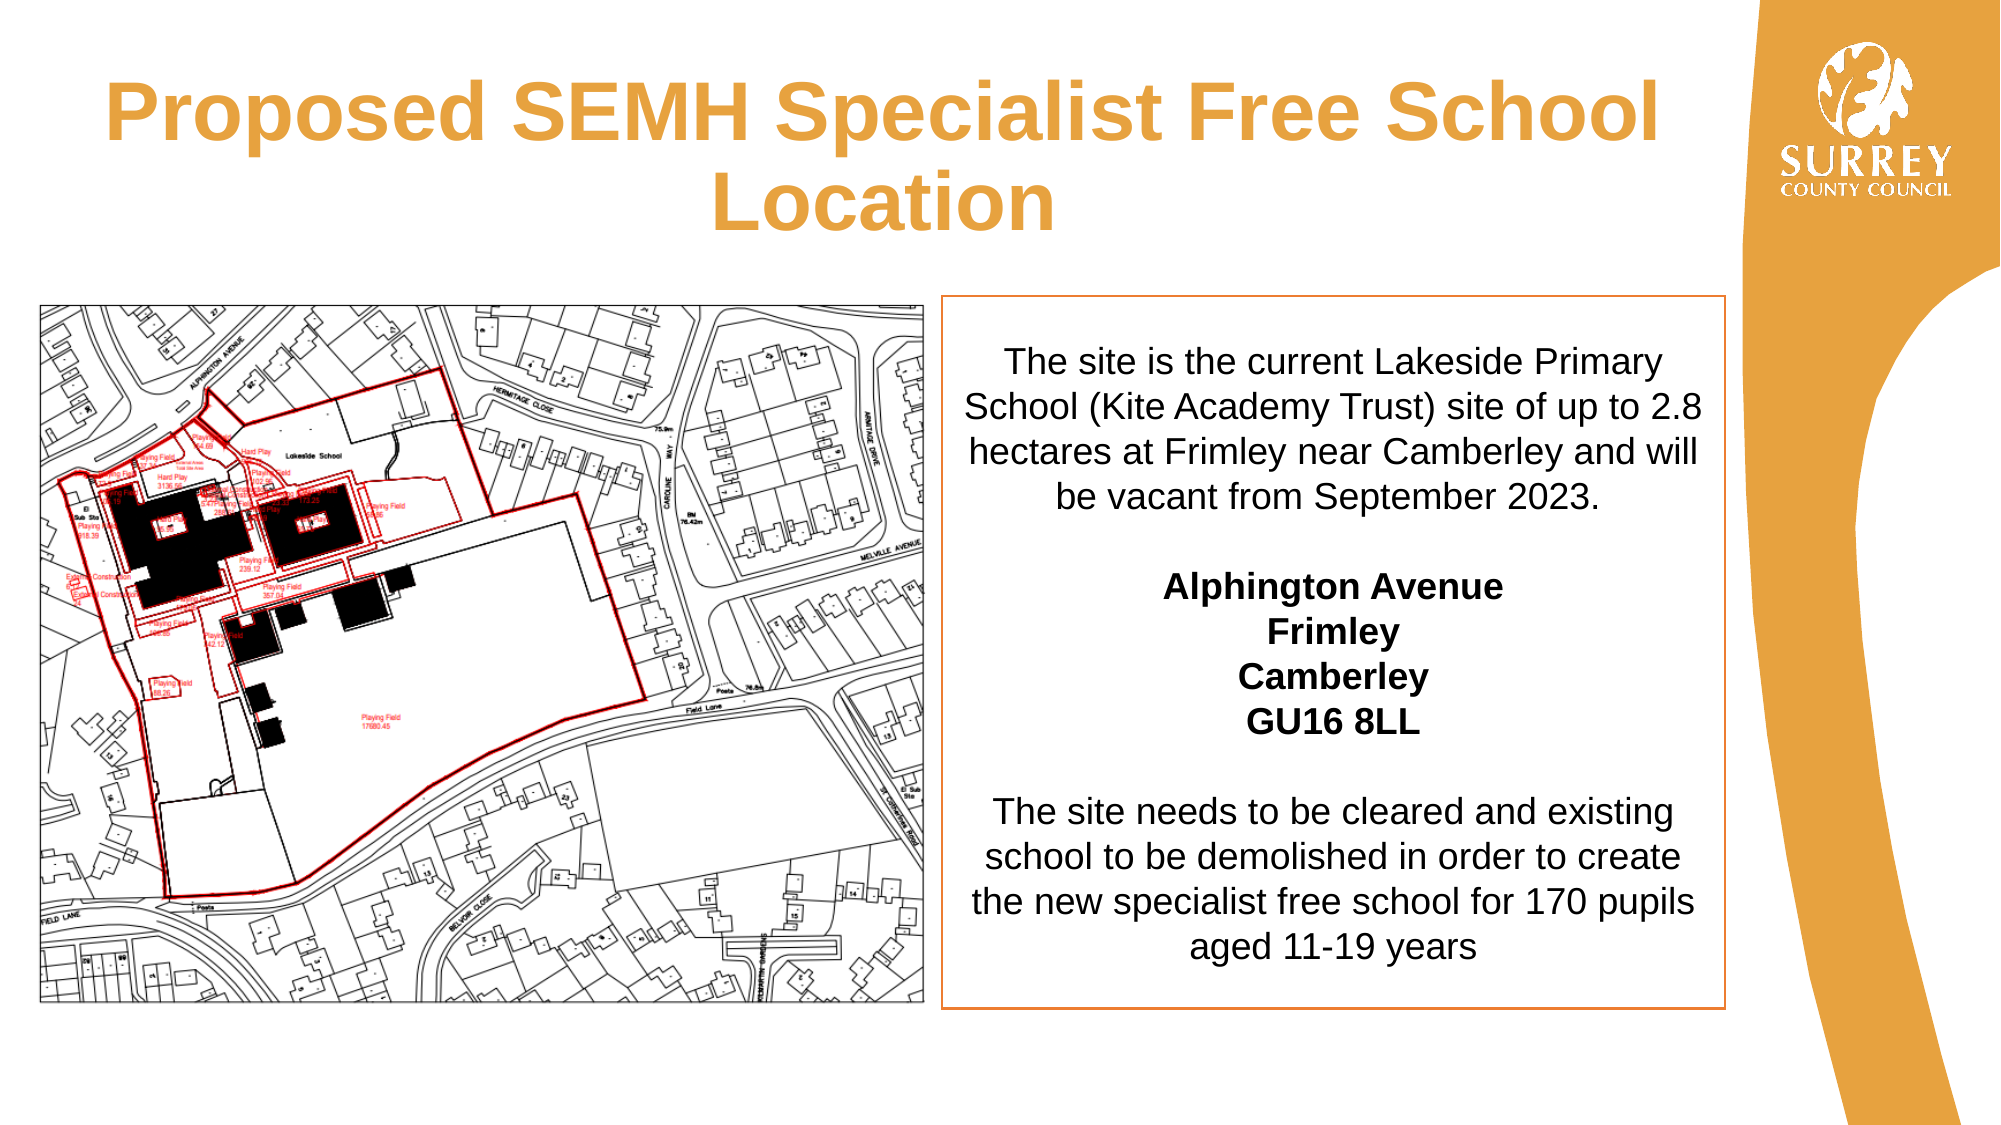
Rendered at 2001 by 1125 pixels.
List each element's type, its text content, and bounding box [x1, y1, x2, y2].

list Proposed SEMH Specialist Free School Location [25, 60, 1742, 1062]
picture [25, 295, 933, 1009]
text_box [1742, 0, 2000, 1125]
text_box The site is the current Lakeside Primary School (Kite Academy Trust) site of up to 2.8 hectares at Frimley near Camberley and will be vacant from September 2023. Alphington Avenue Frimley Camberley GU16 8LL The site needs to be cleared and existing school to be demolished in order to create the new specialist free school for 170 pupils aged 11-19 years [941, 295, 1726, 1010]
